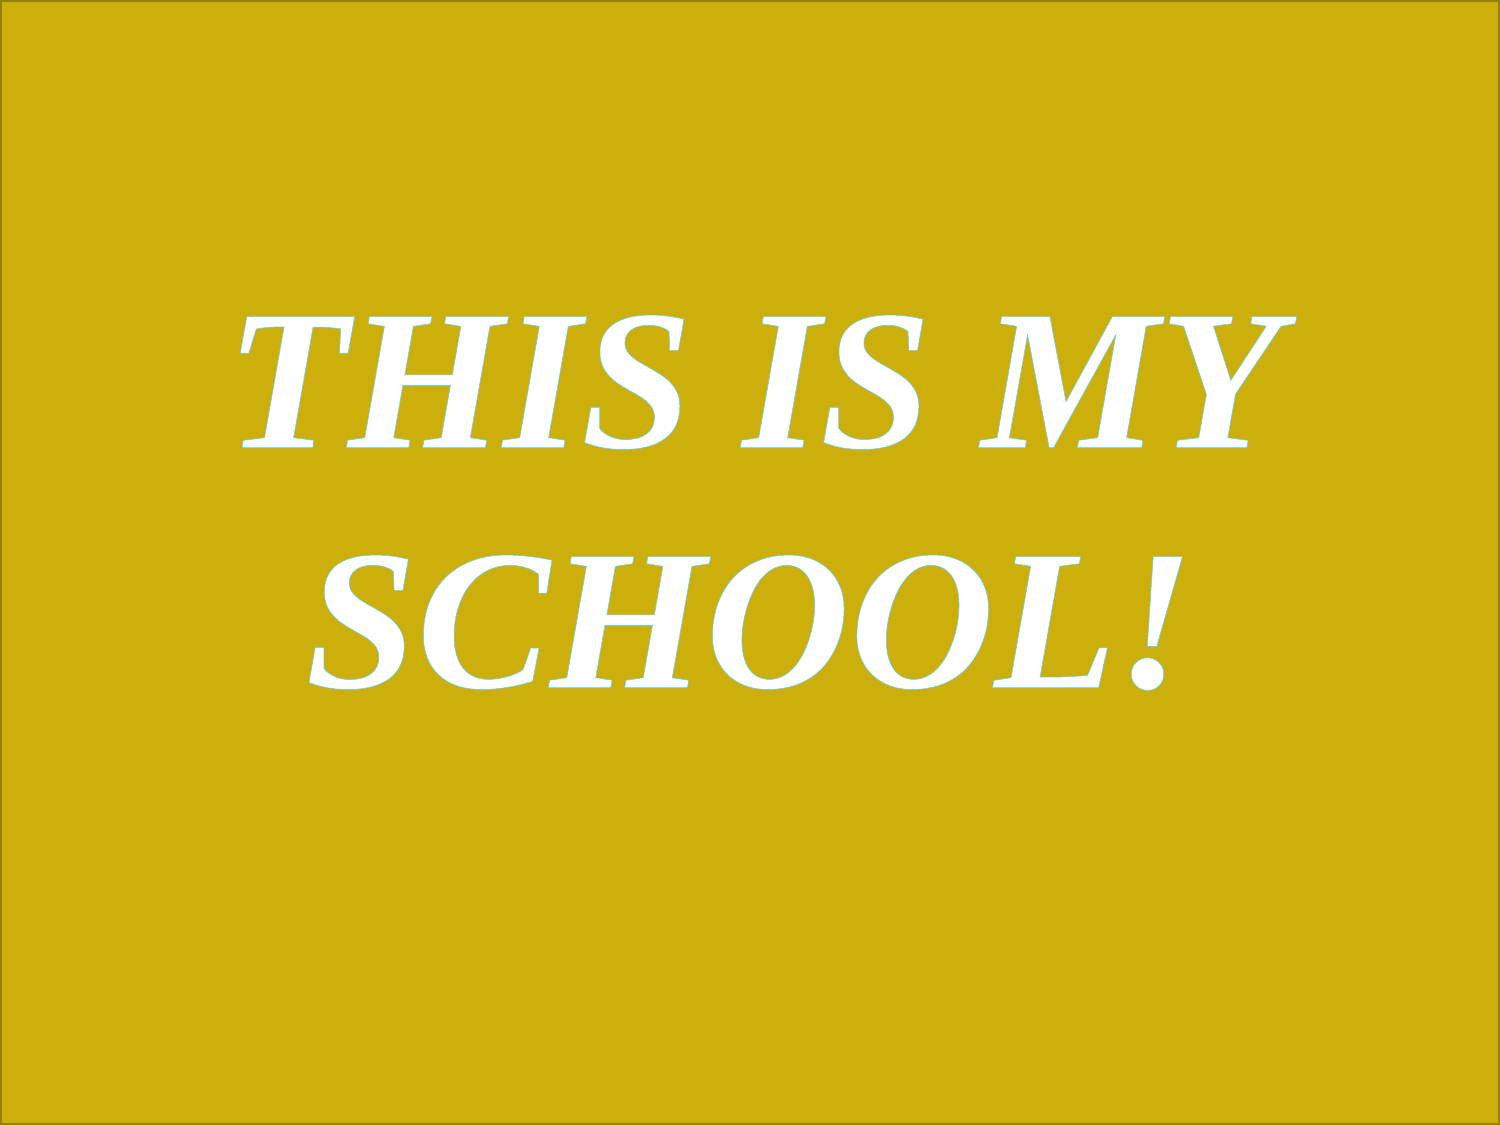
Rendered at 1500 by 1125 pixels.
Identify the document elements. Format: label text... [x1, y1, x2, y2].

title This is my school! [0, 0, 1500, 1125]
